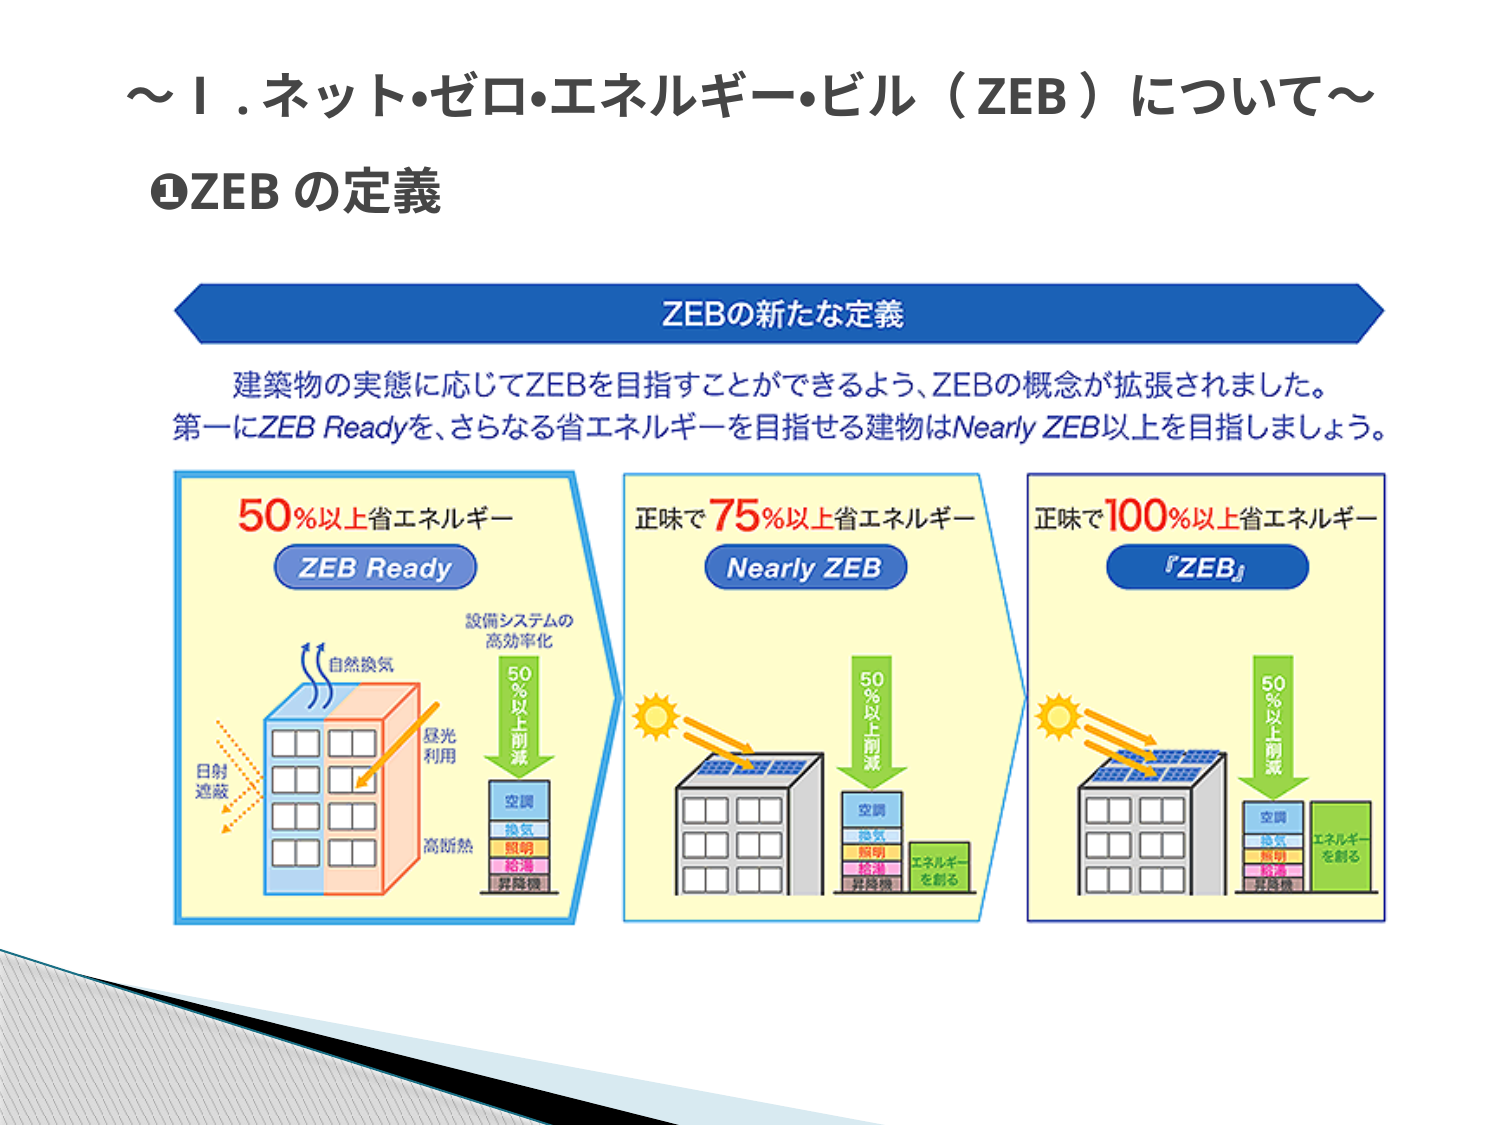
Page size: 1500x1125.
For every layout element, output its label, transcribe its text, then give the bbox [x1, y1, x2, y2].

title ～Ⅰ.ネット・ゼロ・エネルギー・ビル（ZEB）について～ [110, 54, 1412, 135]
text_box ❶ZEBの定義 [133, 149, 1435, 230]
picture [136, 266, 1436, 941]
